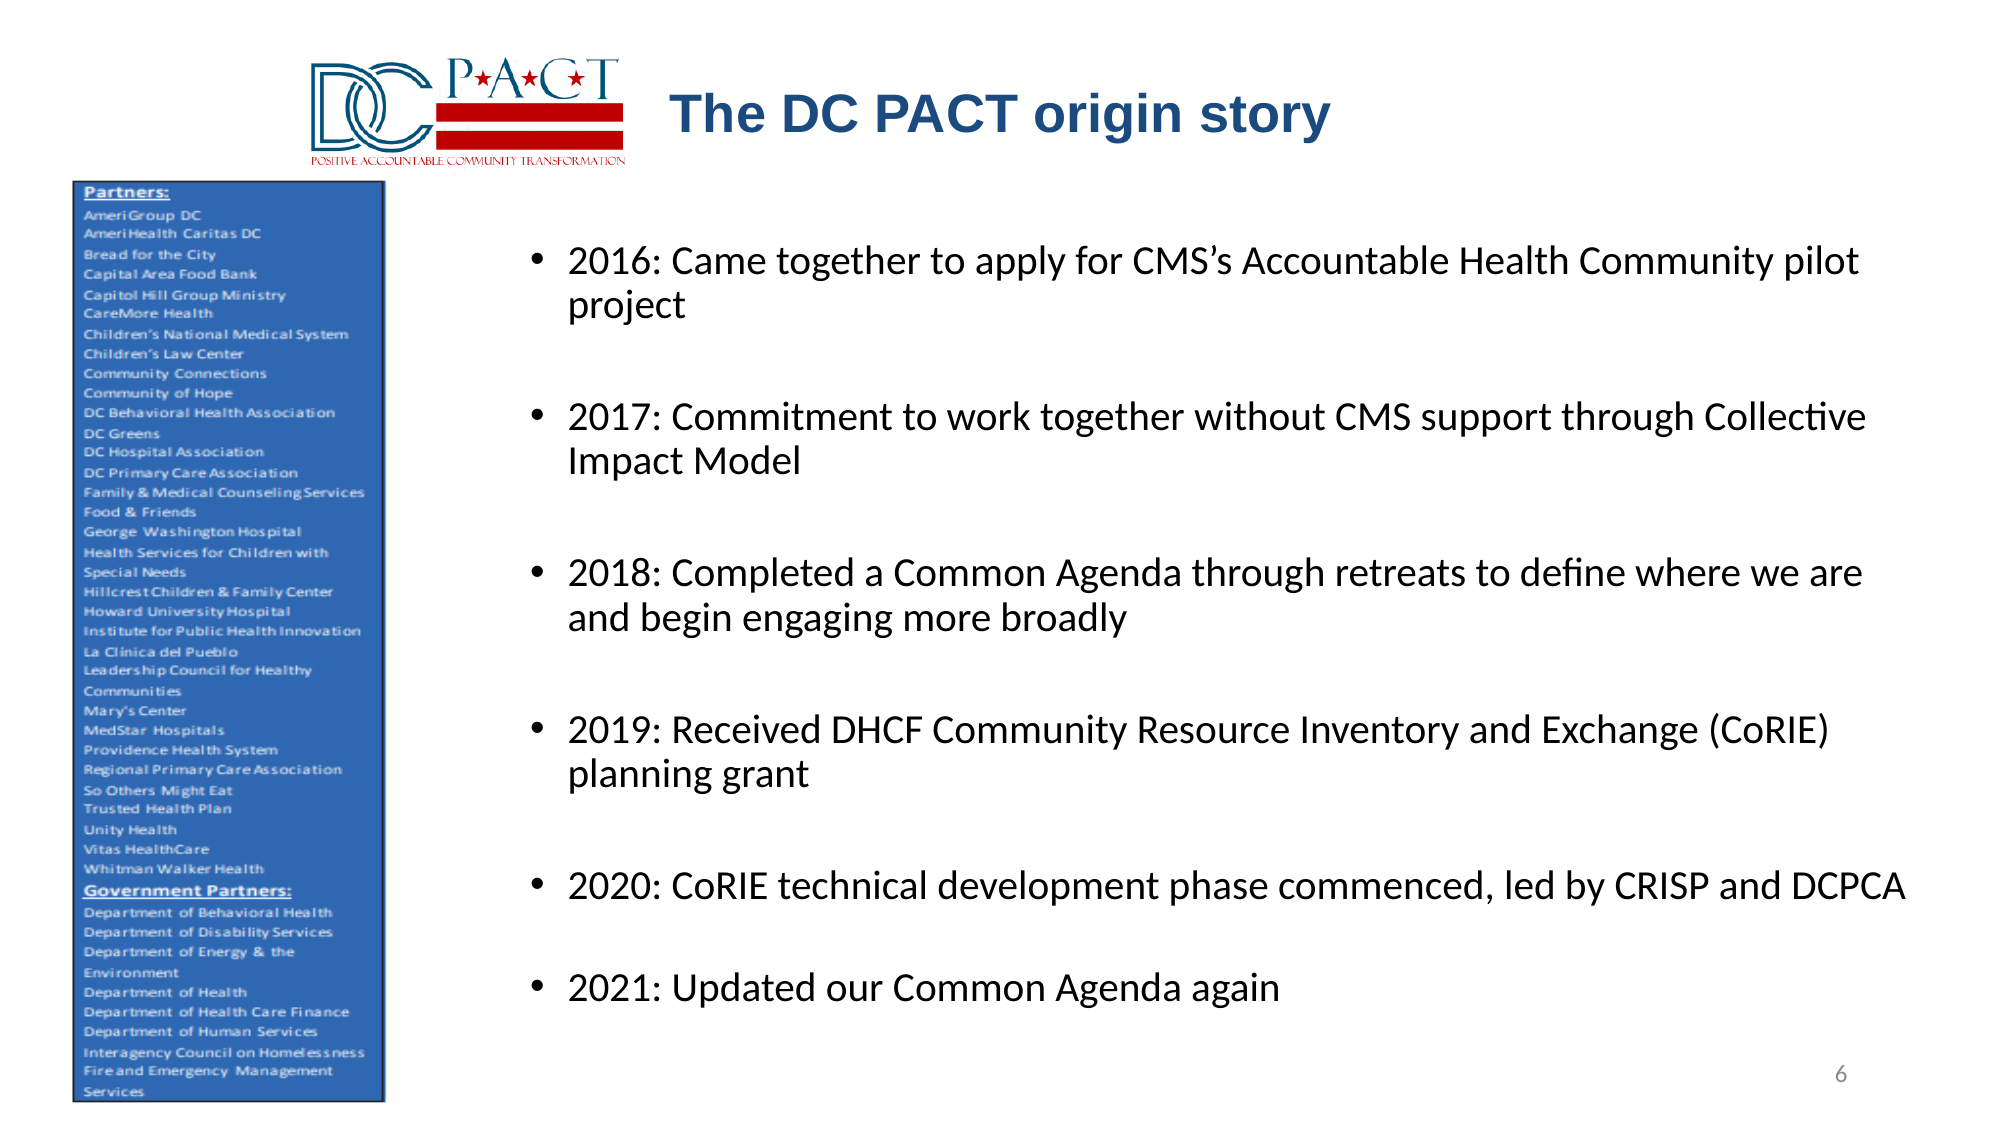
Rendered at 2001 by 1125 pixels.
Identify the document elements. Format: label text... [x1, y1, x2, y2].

list 2016: Came together to apply for CMS’s Accountable Health Community pilot project 2017: Commitment to work together without CMS support through Collective Impact Model 2018: Completed a Common Agenda through retreats to define where we are and begin engaging more broadly 2019: Received DHCF Community Resource Inventory and Exchange (CoRIE) planning grant 2020: CoRIE technical development phase commenced, led by CRISP and DCPCA 2021: Updated our Common Agenda again [514, 231, 1928, 1060]
title The DC PACT origin story [654, 33, 1725, 197]
picture [71, 37, 655, 1104]
slide_number 6 [1412, 1060, 1863, 1103]
